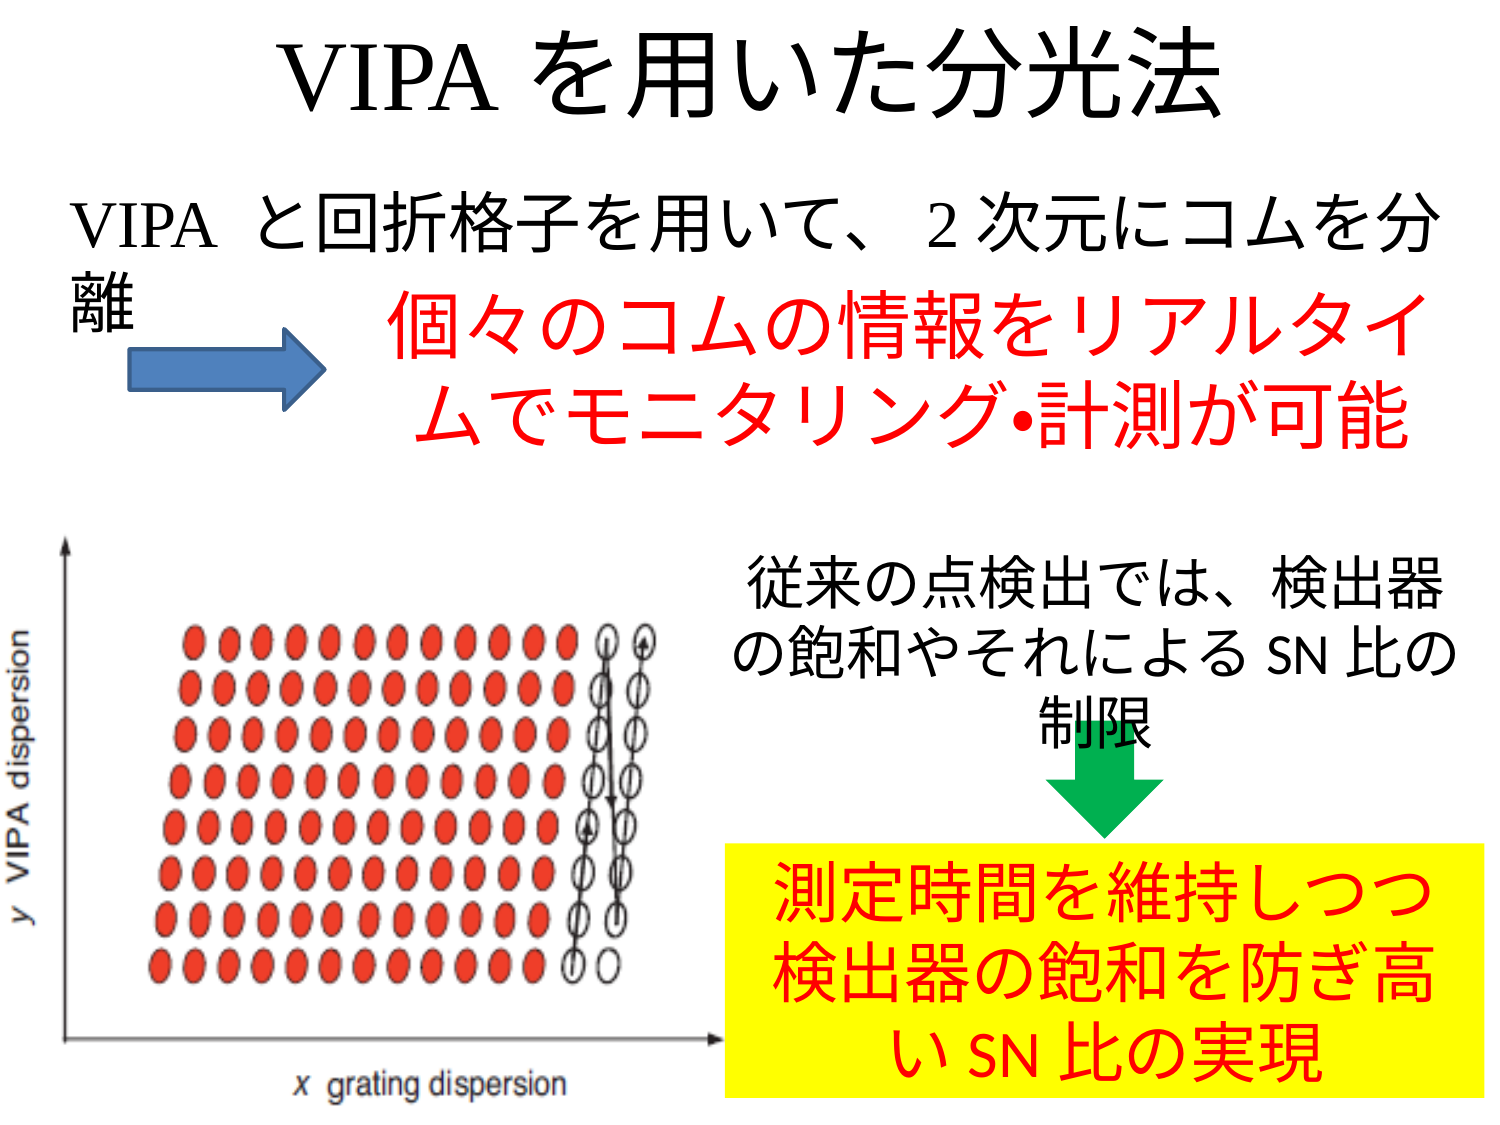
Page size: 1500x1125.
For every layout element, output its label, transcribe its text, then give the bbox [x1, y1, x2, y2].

text_box 測定時間を維持しつつ検出器の飽和を防ぎ高いSN比の実現 [810, 843, 1485, 1098]
text_box [1043, 764, 1166, 841]
text_box [127, 327, 327, 412]
text_box VIPA と回折格子を用いて、2次元にコムを分離 [54, 173, 1484, 349]
text_box 個々のコムの情報をリアルタイムでモニタリング・計測が可能 [367, 271, 1454, 466]
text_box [0, 490, 807, 1125]
text_box 従来の点検出では、検出器の飽和やそれによるSN比の制限 [810, 538, 1483, 764]
title VIPAを用いた分光法 [75, 0, 1425, 165]
